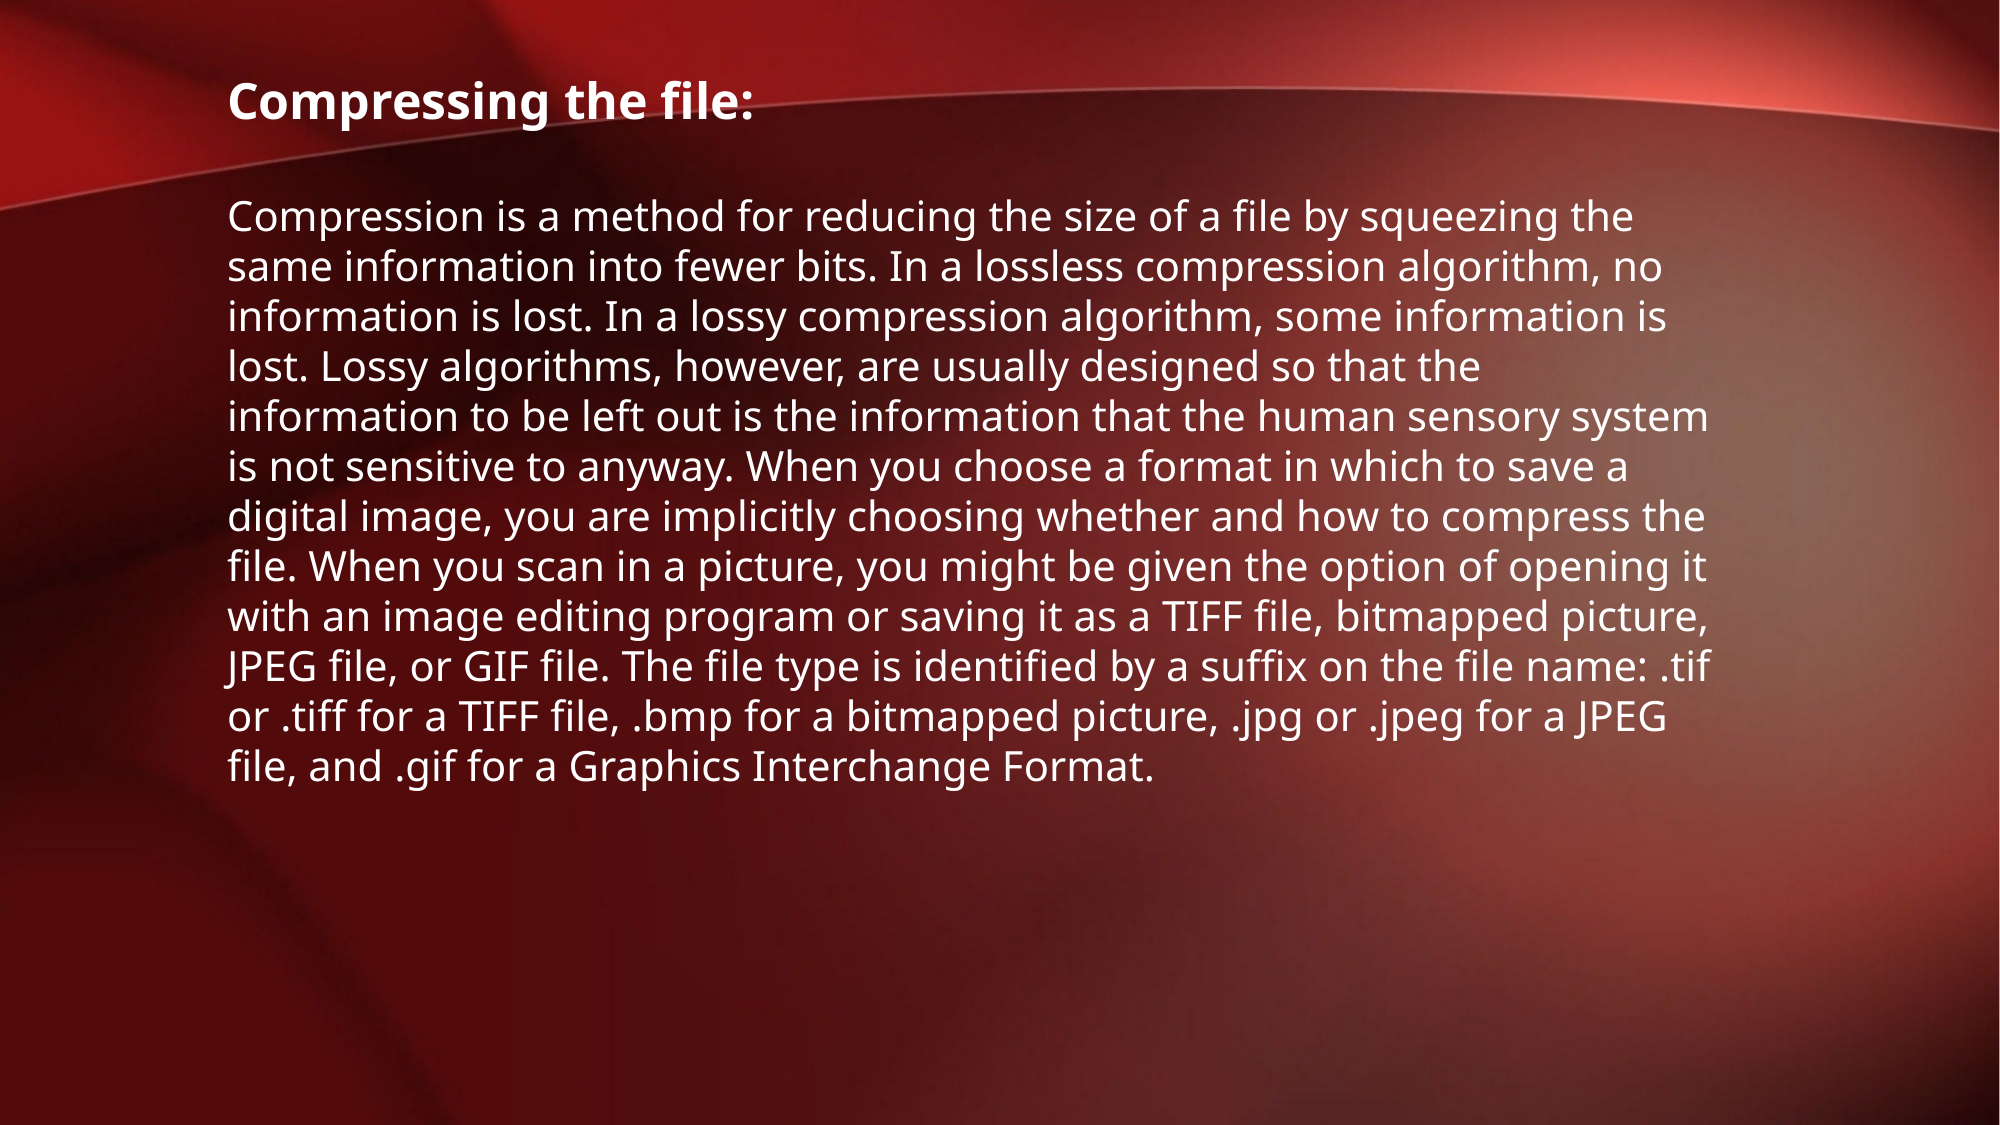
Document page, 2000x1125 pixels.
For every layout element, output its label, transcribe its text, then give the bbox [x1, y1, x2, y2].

picture [0, 0, 2000, 1125]
text_box Compressing the file: Compression is a method for reducing the size of a file by squeezing the same information into fewer bits. In a lossless compression algorithm, no information is lost. In a lossy compression algorithm, some information is lost. Lossy algorithms, however, are usually designed so that the information to be left out is the information that the human sensory system is not sensitive to anyway. When you choose a format in which to save a digital image, you are implicitly choosing whether and how to compress the file. When you scan in a picture, you might be given the option of opening it with an image editing program or saving it as a TIFF file, bitmapped picture, JPEG file, or GIF file. The file type is identified by a suffix on the file name: .tif or .tiff for a TIFF file, .bmp for a bitmapped picture, .jpg or .jpeg for a JPEG file, and .gif for a Graphics Interchange Format. [212, 62, 1738, 918]
